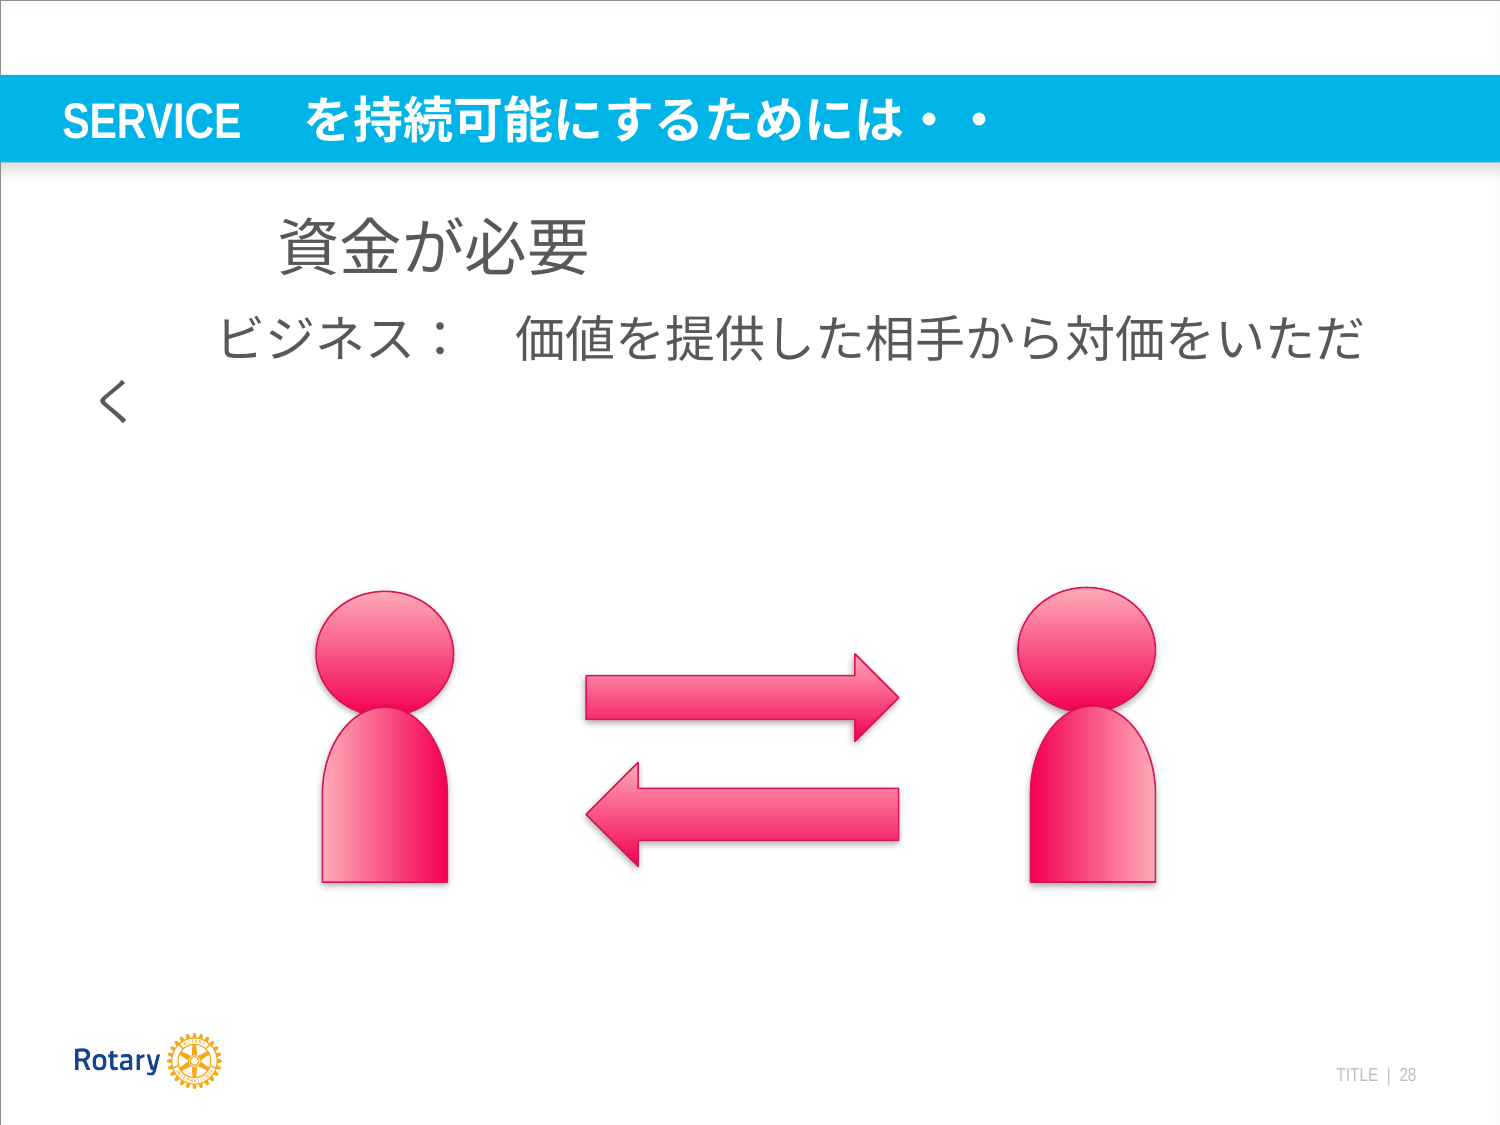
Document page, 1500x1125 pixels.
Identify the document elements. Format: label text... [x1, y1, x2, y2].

text_box [321, 706, 449, 883]
text_box [585, 761, 900, 868]
text_box [1029, 705, 1157, 883]
text_box [1017, 586, 1157, 711]
picture [75, 1063, 222, 1089]
text_box [585, 653, 900, 743]
list 資金が必要 ビジネス： 価値を提供した相手から対価をいただく [75, 200, 1425, 1063]
text_box [315, 590, 455, 713]
title SERVICE を持続可能にするためには・・ [62, 75, 1500, 163]
